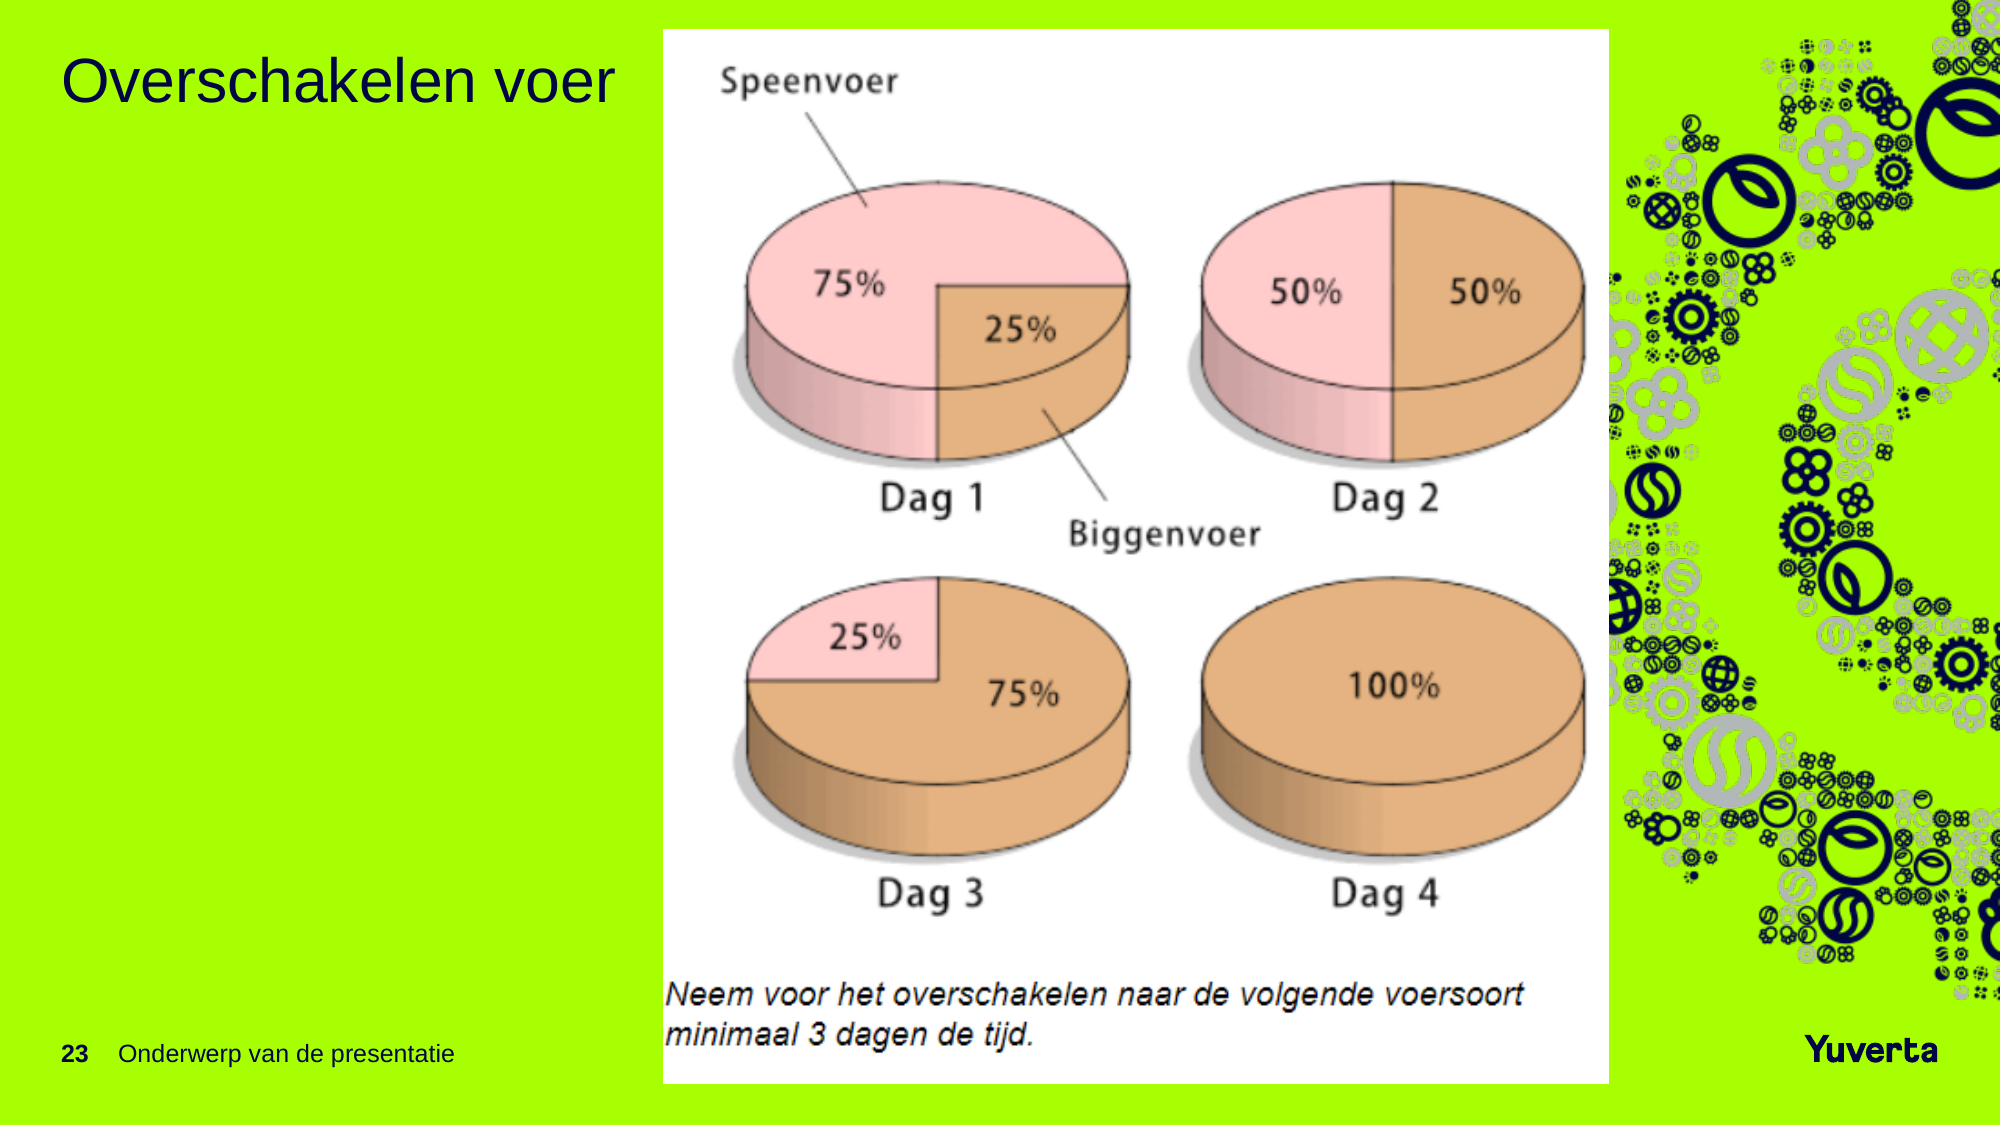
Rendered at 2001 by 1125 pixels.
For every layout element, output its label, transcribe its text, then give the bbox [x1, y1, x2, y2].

slide_number 23 [60, 1037, 113, 1073]
list Overschakelen voer [60, 48, 663, 1006]
footer Onderwerp van de presentatie [118, 1037, 663, 1073]
picture [0, 0, 2000, 1125]
